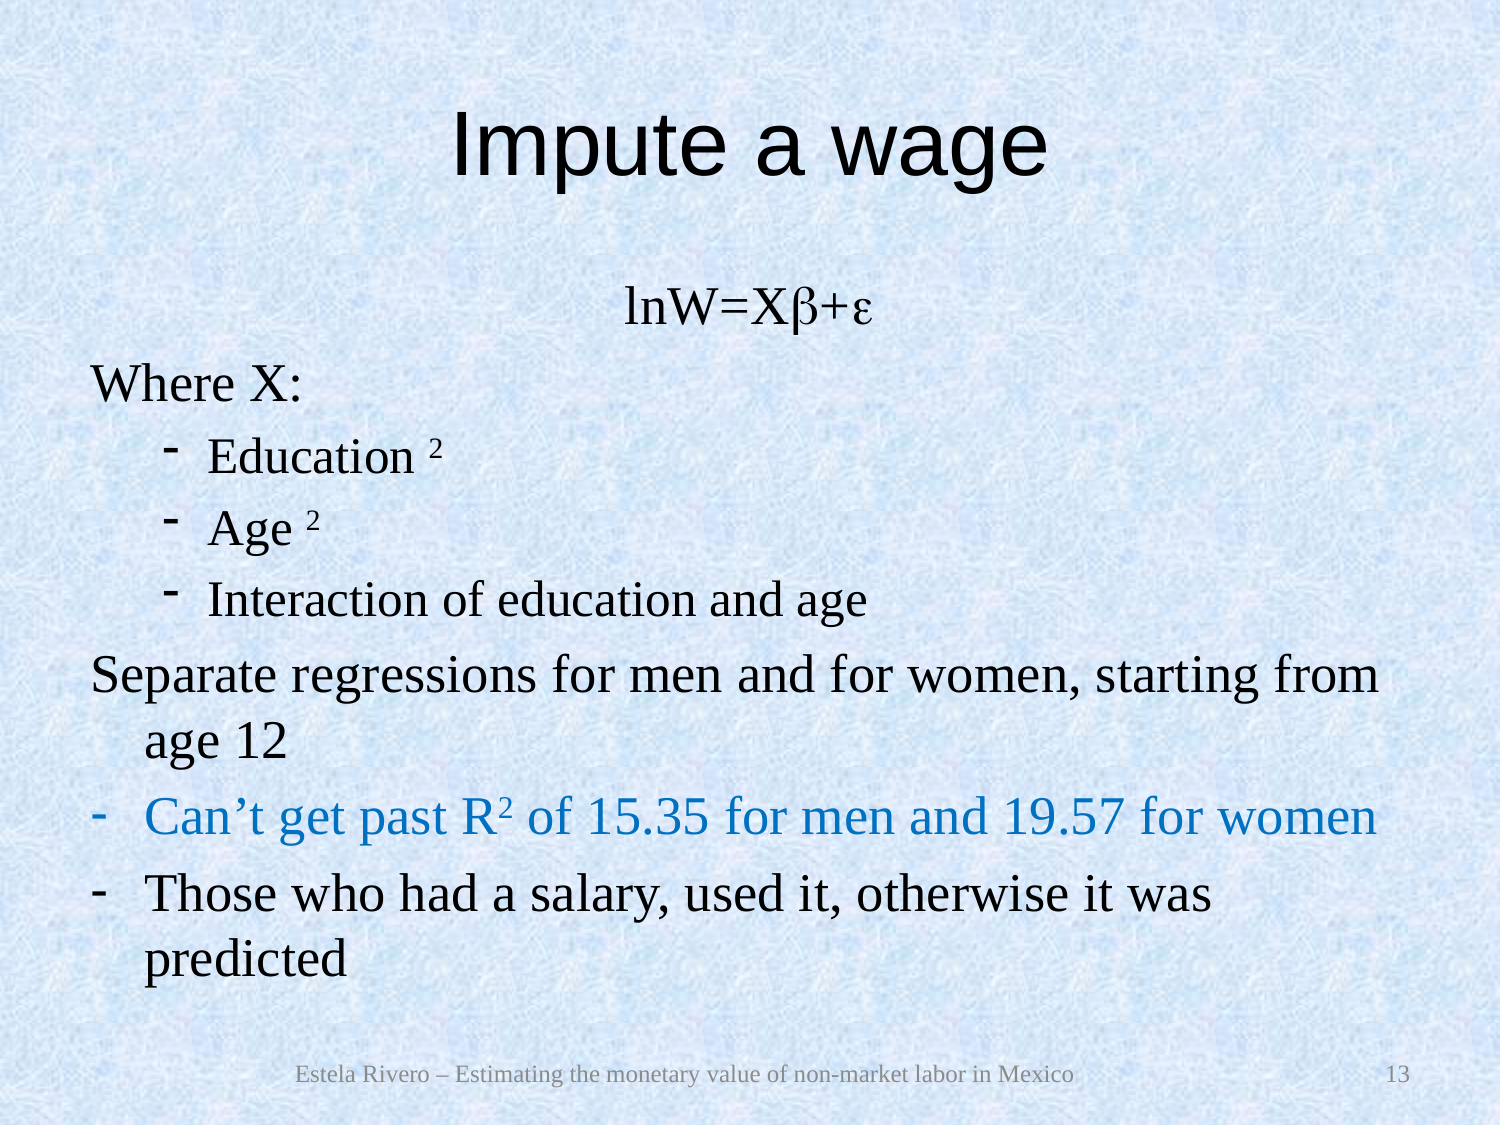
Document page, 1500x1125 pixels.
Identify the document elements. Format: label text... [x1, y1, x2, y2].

list lnW=Xb+e Where X: Education 2 Age 2 Interaction of education and age Separate regressions for men and for women, starting from age 12 Can’t get past R2 of 15.35 for men and 19.57 for women Those who had a salary, used it, otherwise it was predicted [75, 262, 1425, 1005]
footer Estela Rivero – Estimating the monetary value of non-market labor in Mexico [171, 1042, 1199, 1103]
title Impute a wage [75, 45, 1425, 233]
slide_number 13 [1199, 1042, 1425, 1103]
picture [0, 0, 1500, 1125]
